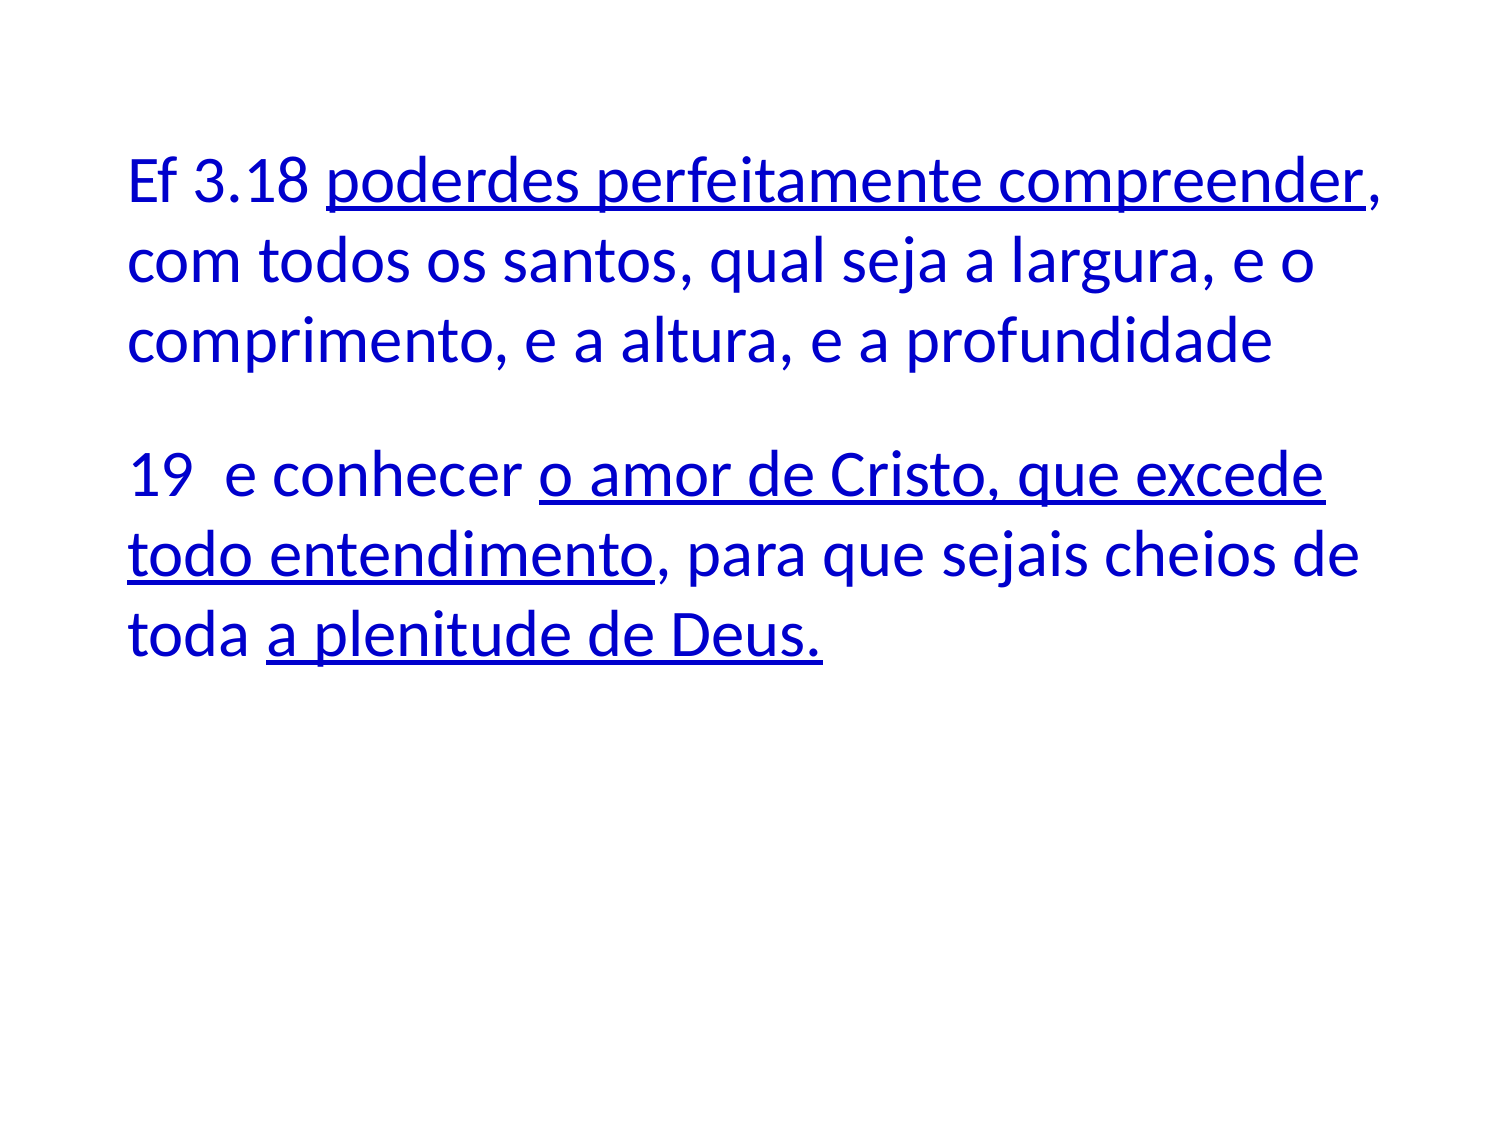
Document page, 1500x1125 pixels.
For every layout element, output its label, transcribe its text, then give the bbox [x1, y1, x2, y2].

list Ef 3.18 poderdes perfeitamente compreender, com todos os santos, qual seja a largura, e o comprimento, e a altura, e a profundidade 19 e conhecer o amor de Cristo, que excede todo entendimento, para que sejais cheios de toda a plenitude de Deus. [112, 54, 1400, 1059]
